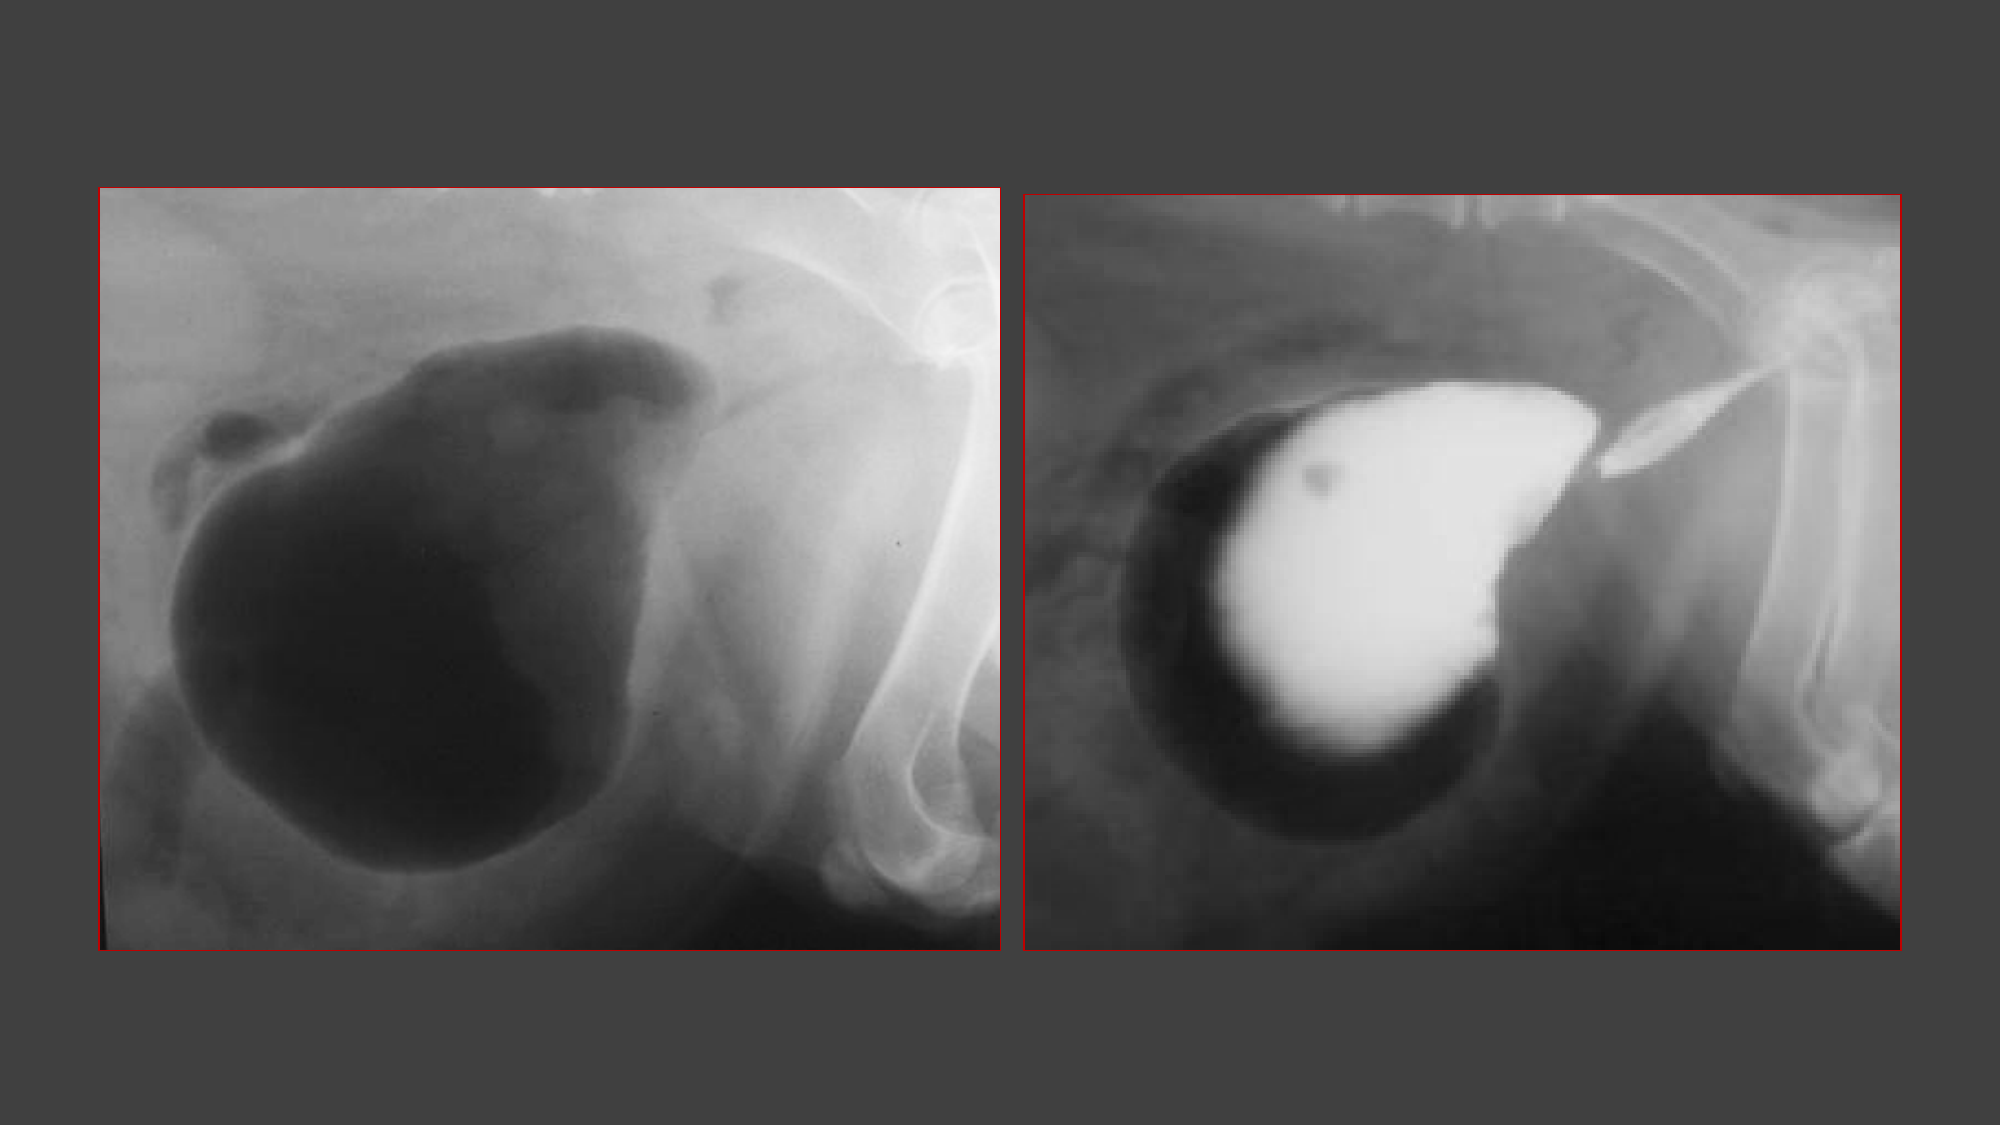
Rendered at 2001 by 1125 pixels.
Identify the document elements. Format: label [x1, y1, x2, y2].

picture [1024, 195, 1901, 950]
picture [99, 188, 1000, 950]
